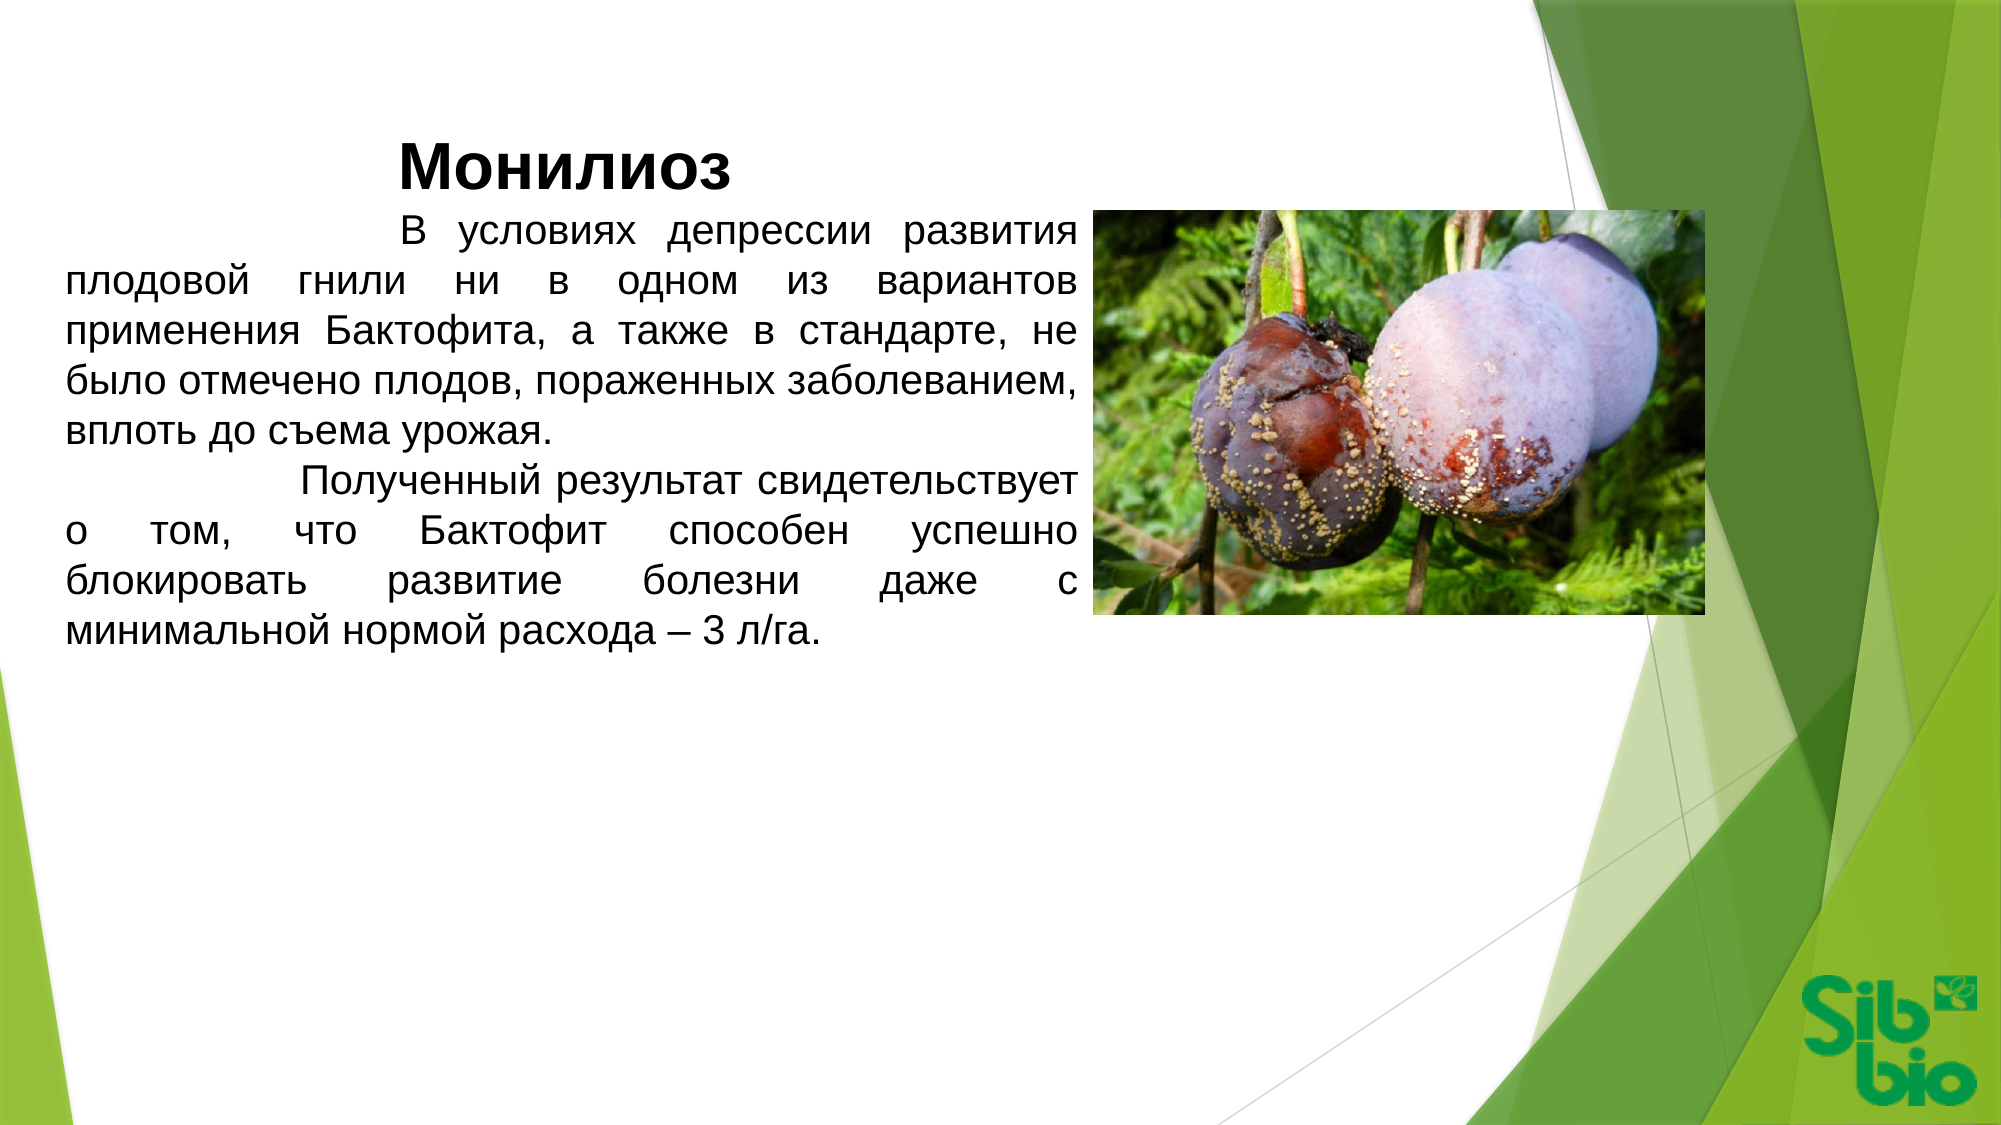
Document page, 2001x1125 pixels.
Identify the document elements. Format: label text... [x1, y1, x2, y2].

picture [1092, 210, 1705, 615]
picture [1801, 975, 1977, 1107]
text_box Монилиоз В условиях депрессии развития плодовой гнили ни в одном из вариантов применения Бактофита, а также в стандарте, не было отмечено плодов, пораженных заболеванием, вплоть до съема урожая. Полученный результат свидетельствует о том, что Бактофит способен успешно блокировать развитие болезни даже с минимальной нормой расхода – 3 л/га. [49, 115, 1094, 661]
